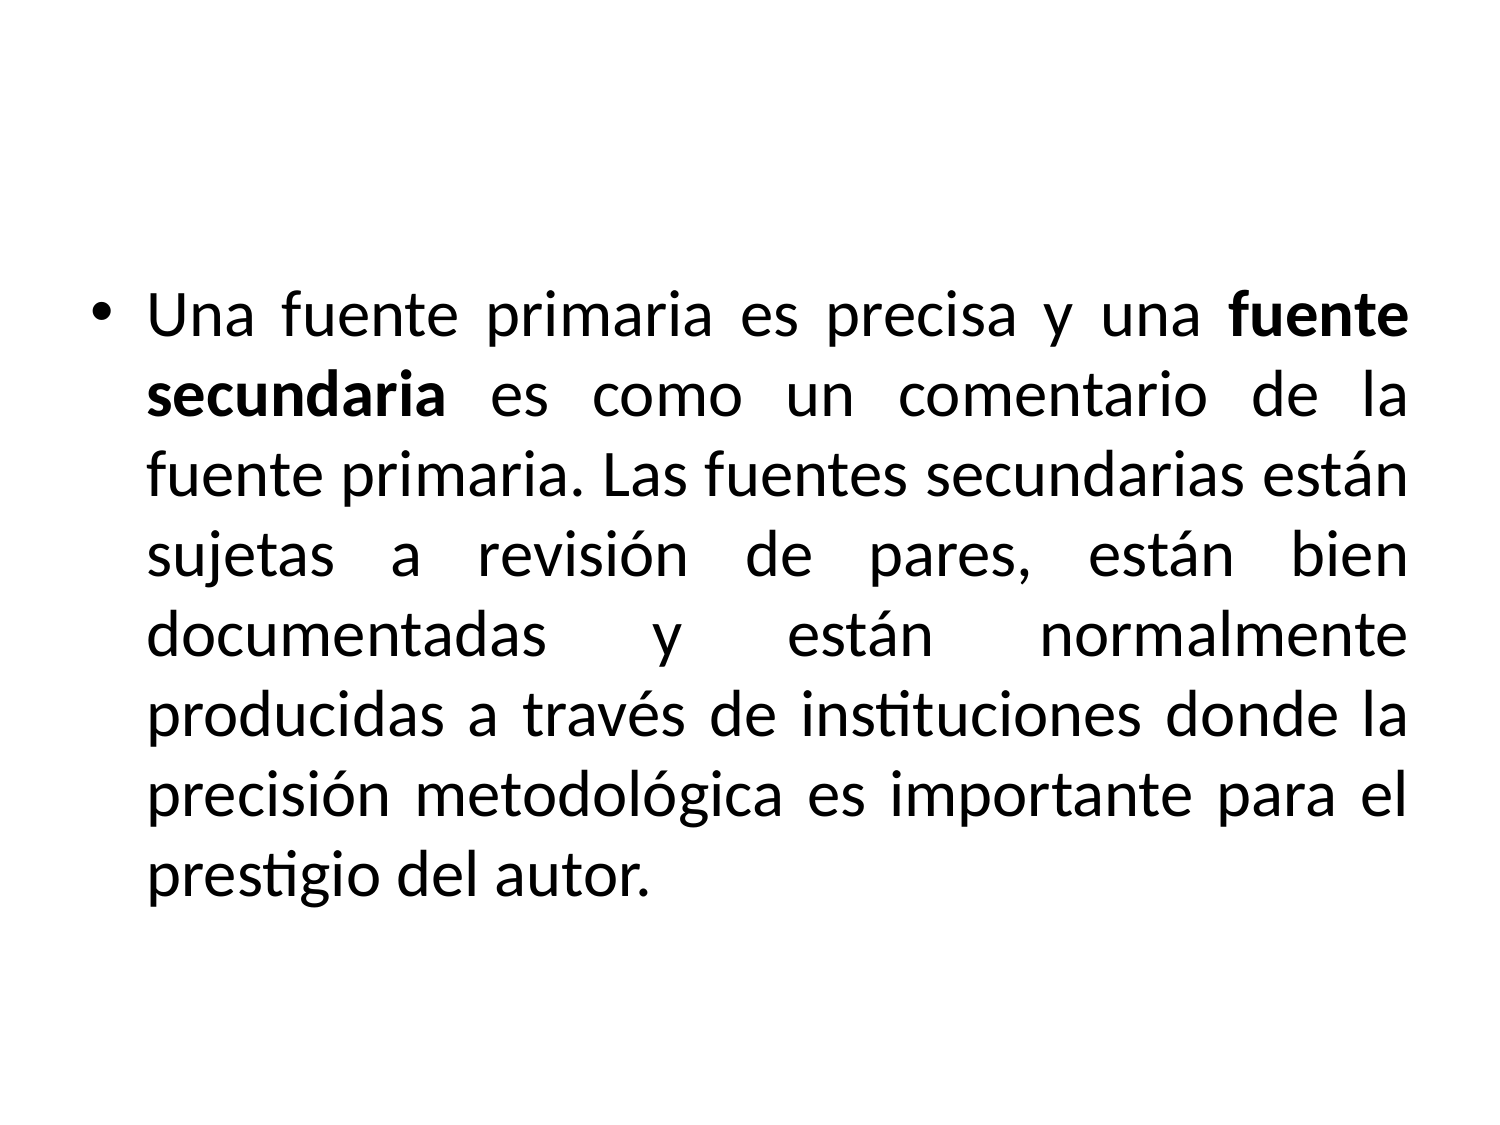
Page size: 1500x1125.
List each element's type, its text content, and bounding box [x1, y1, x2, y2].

list Una fuente primaria es precisa y una fuente secundaria es como un comentario de la fuente primaria. Las fuentes secundarias están sujetas a revisión de pares, están bien documentadas y están normalmente producidas a través de instituciones donde la precisión metodológica es importante para el prestigio del autor. [75, 262, 1425, 1005]
